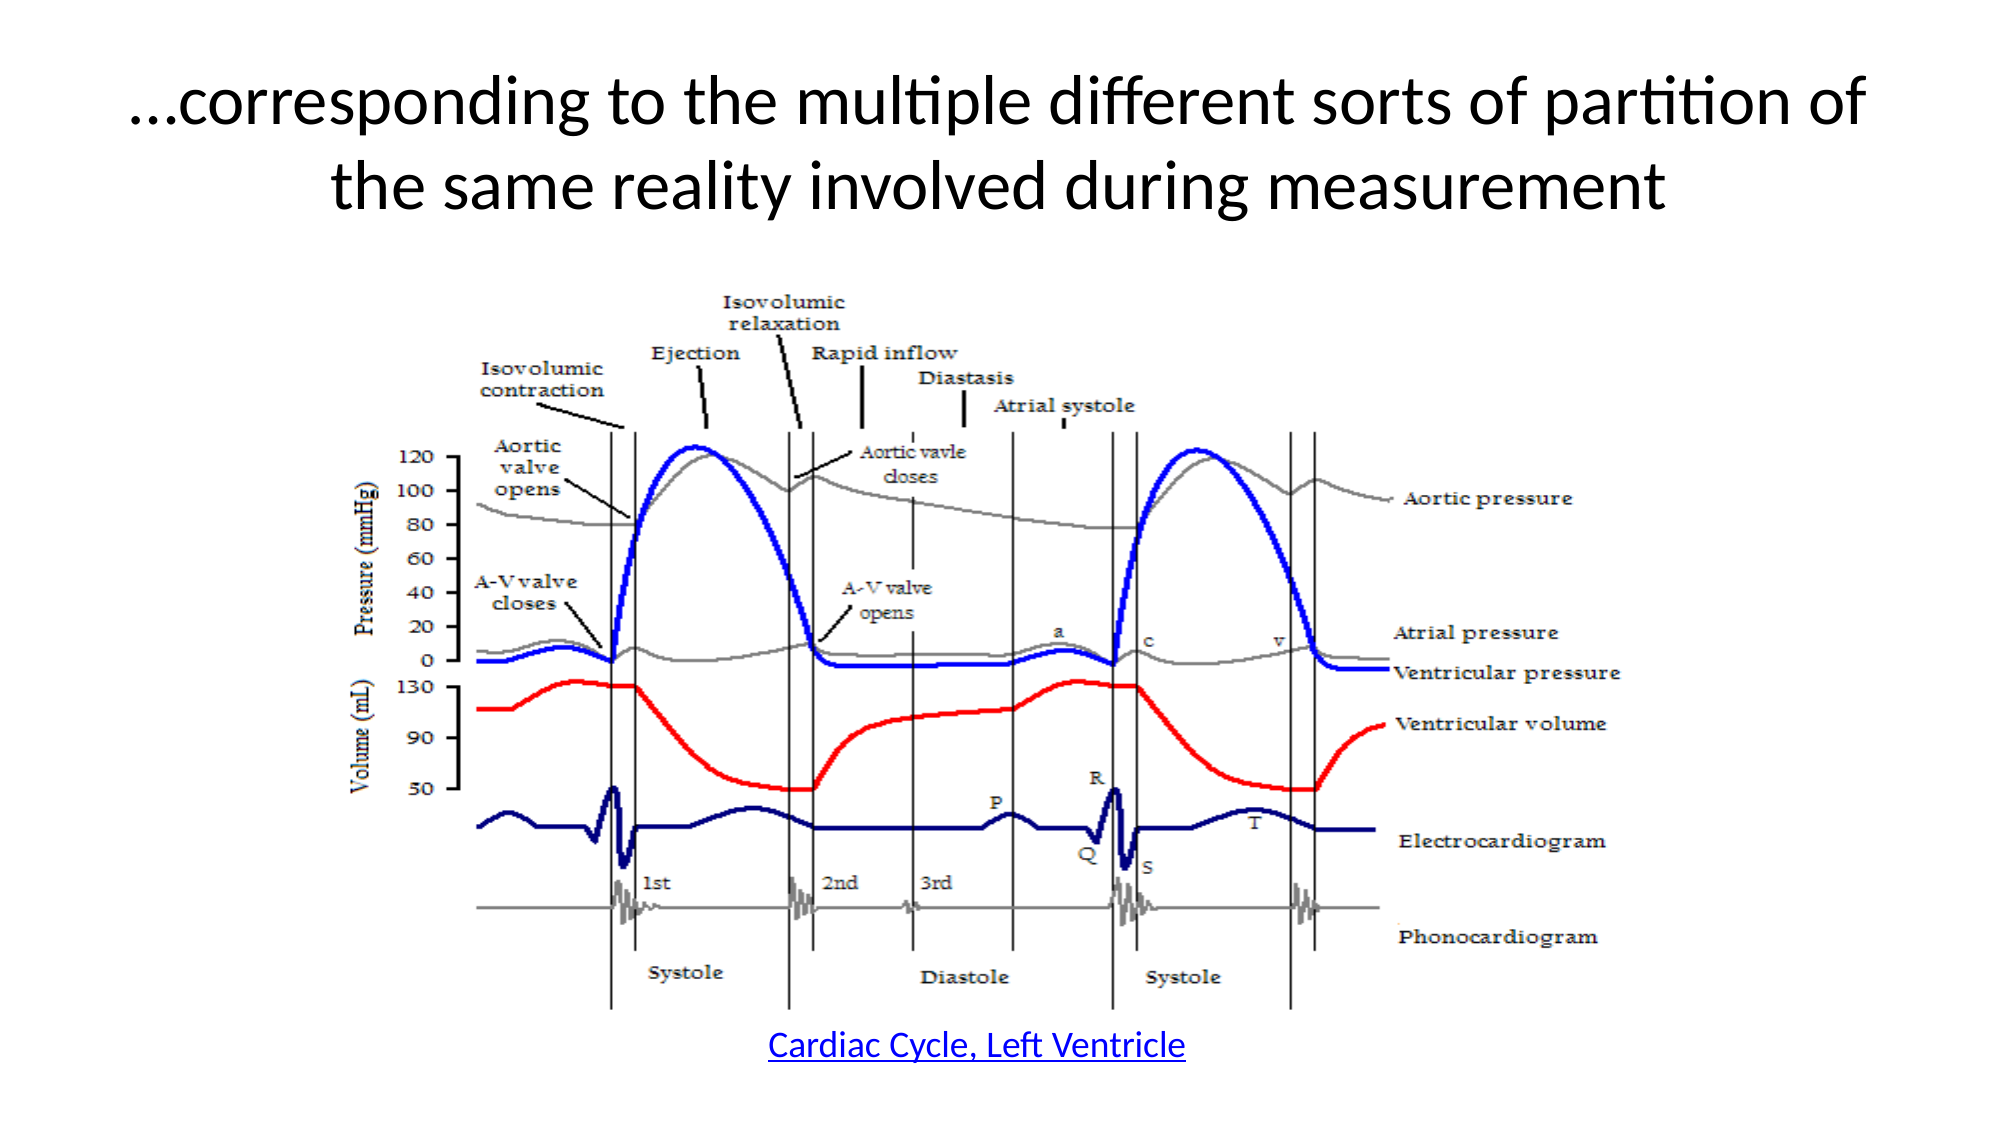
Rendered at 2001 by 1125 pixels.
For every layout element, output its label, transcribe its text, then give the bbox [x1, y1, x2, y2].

text_box Cardiac Cycle, Left Ventricle [753, 1022, 1202, 1073]
picture [327, 287, 1628, 1013]
title …corresponding to the multiple different sorts of partition of the same reality involved during measurement [99, 45, 1900, 233]
